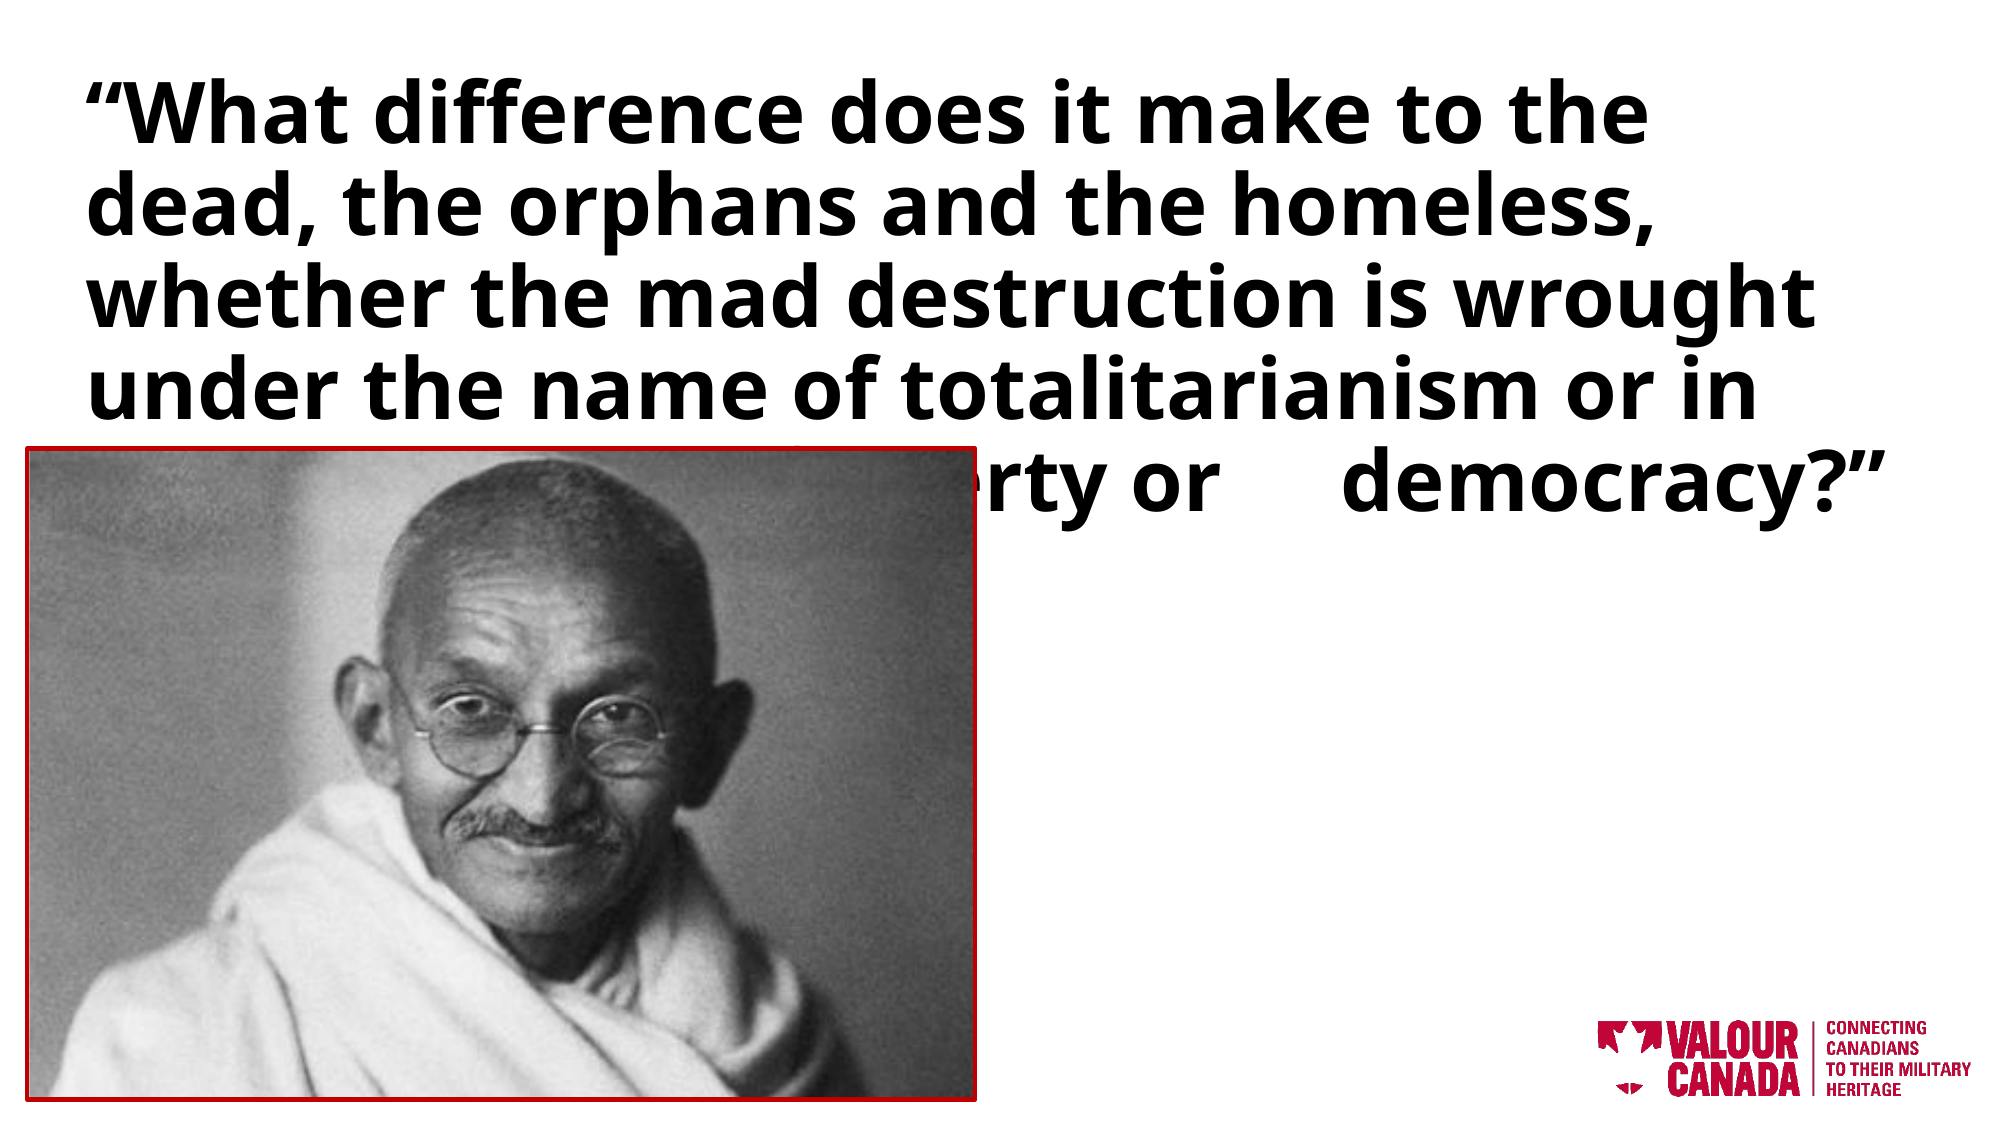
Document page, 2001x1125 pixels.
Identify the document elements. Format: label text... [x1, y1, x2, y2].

picture [1596, 1019, 1971, 1098]
title “What difference does it make to the dead, the orphans and the homeless, whether the mad destruction is wrought under the name of totalitarianism or in the holy name of liberty or democracy?” -Mahatma Gandhi [70, 27, 1916, 815]
picture [29, 450, 974, 1098]
